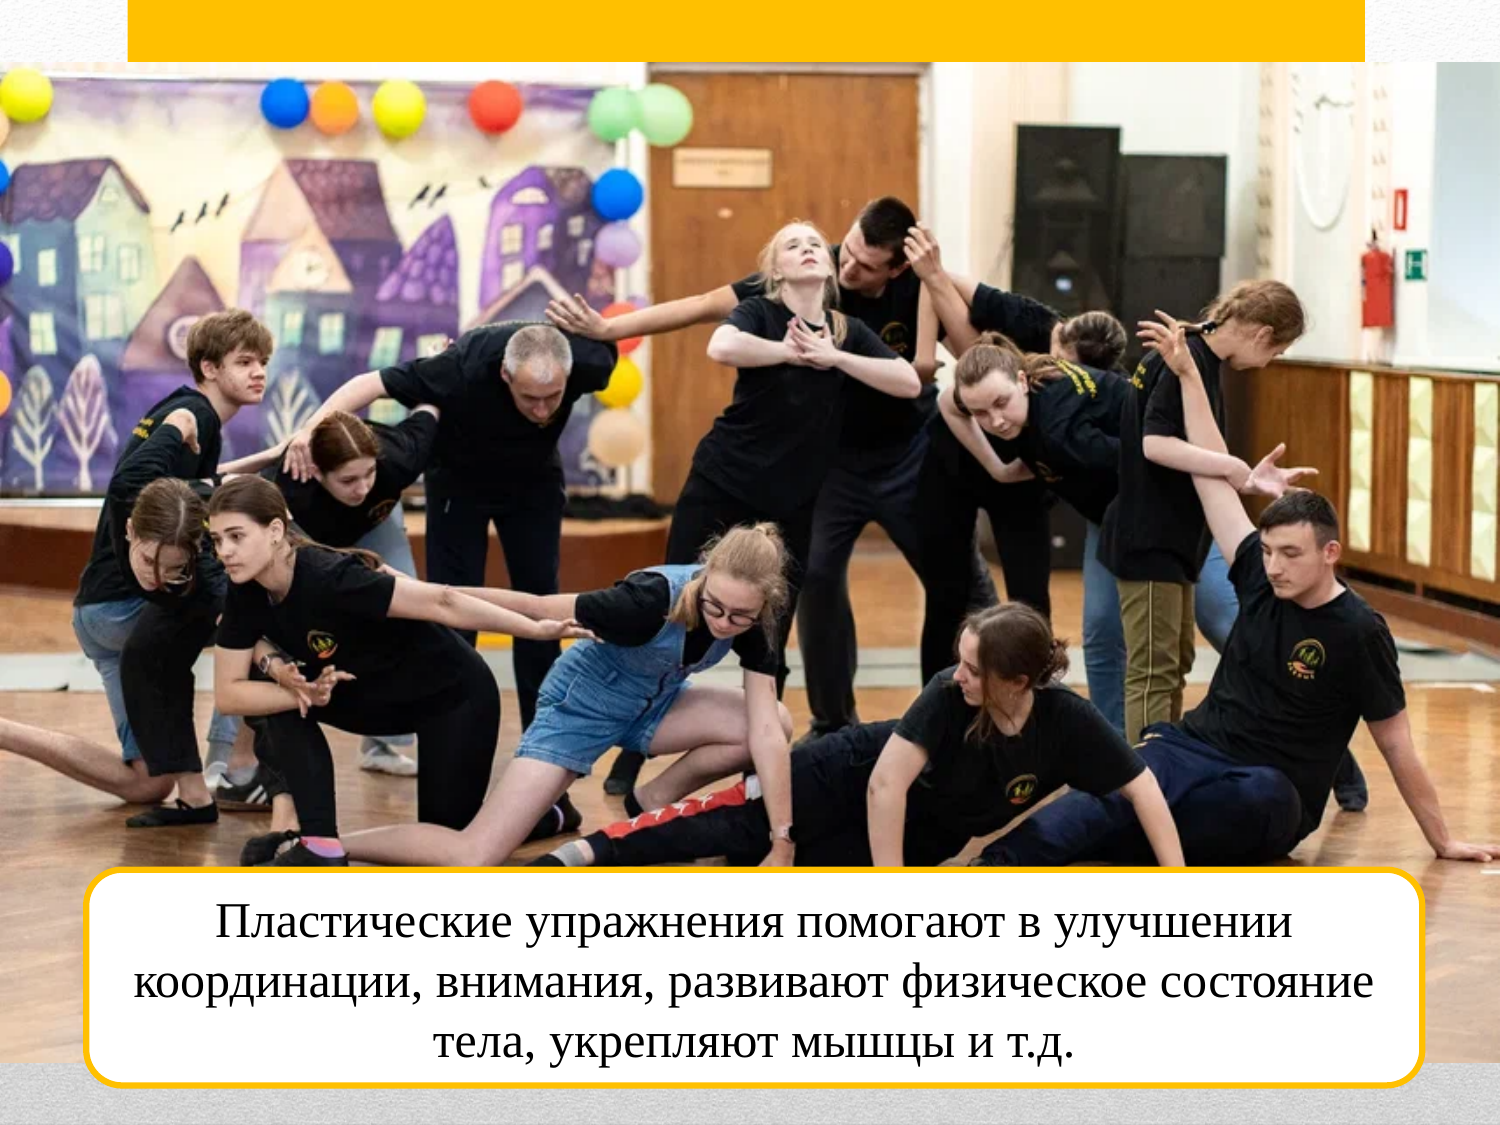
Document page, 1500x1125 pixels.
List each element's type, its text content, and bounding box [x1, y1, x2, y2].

text_box Пластические упражнения помогают в улучшении координации, внимания, развивают физическое состояние тела, укрепляют мышцы и т.д. [91, 1072, 1417, 1088]
picture [0, 61, 1500, 1063]
